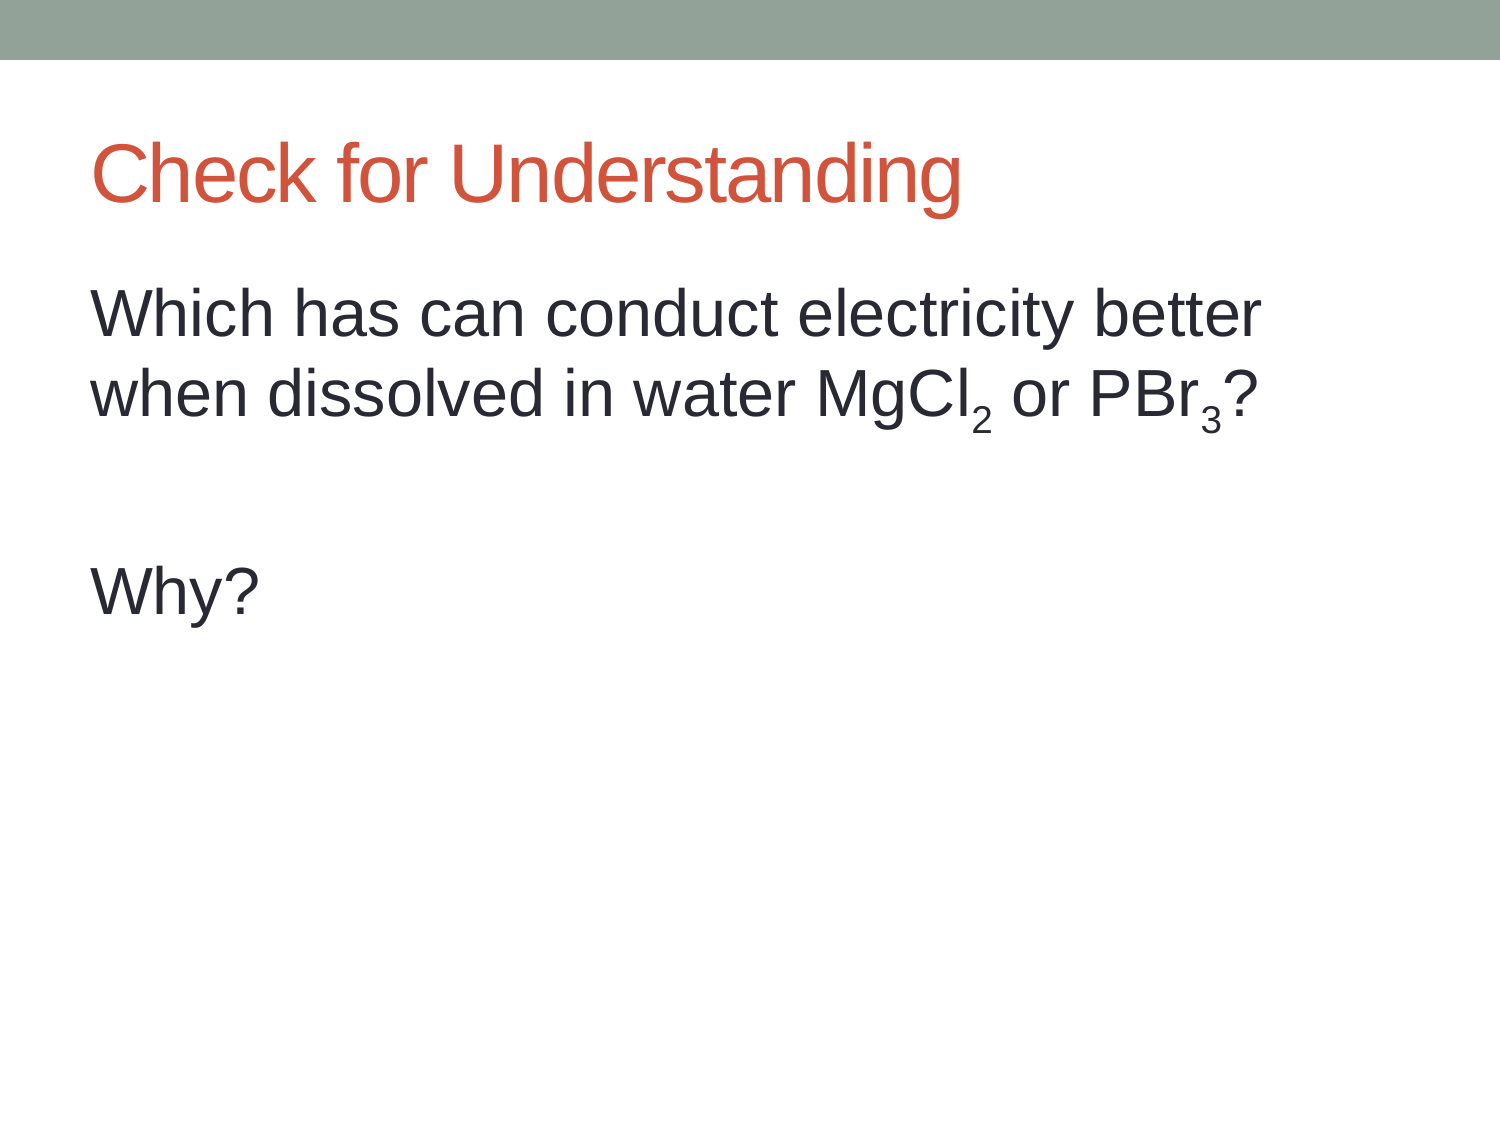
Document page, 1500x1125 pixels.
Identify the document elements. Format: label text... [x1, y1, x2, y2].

list Which has can conduct electricity better when dissolved in water MgCl2 or PBr3? Why? [75, 262, 1425, 1063]
title Check for Understanding [75, 87, 1425, 250]
